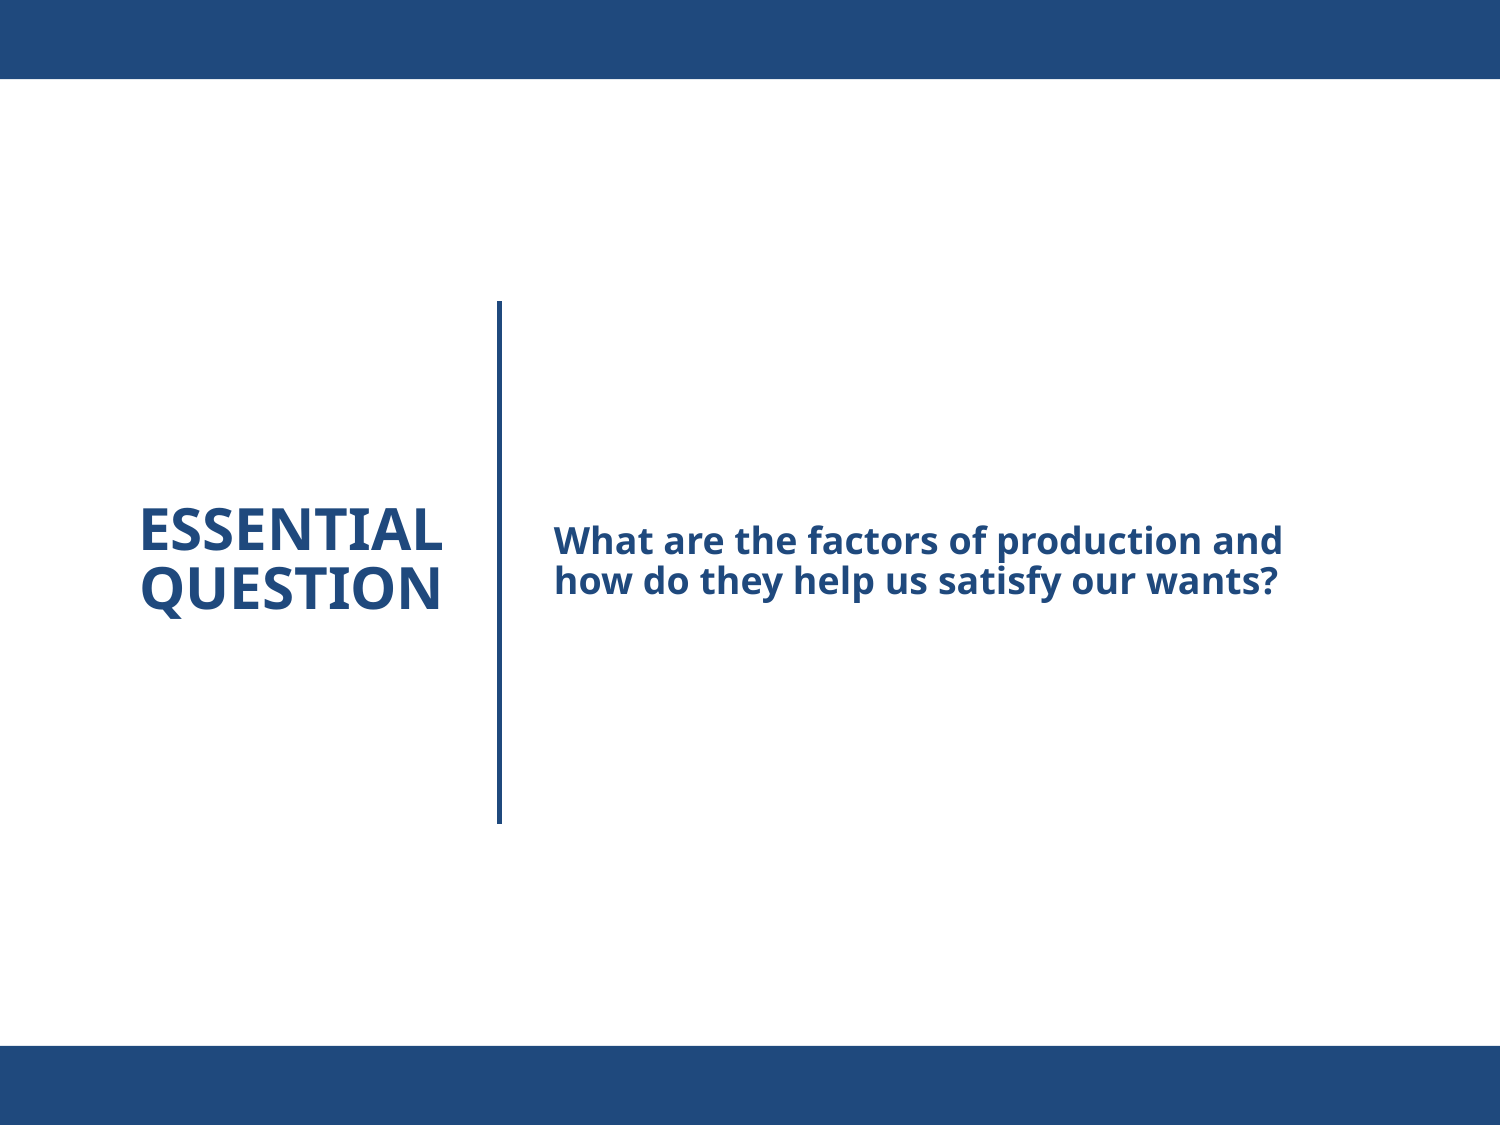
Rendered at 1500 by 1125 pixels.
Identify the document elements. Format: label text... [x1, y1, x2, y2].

list What are the factors of production and how do they help us satisfy our wants? [539, 184, 1352, 941]
title Essential Question [79, 217, 460, 908]
text_box [0, 0, 1500, 80]
text_box [0, 80, 1500, 1045]
text_box [0, 1045, 1500, 1125]
